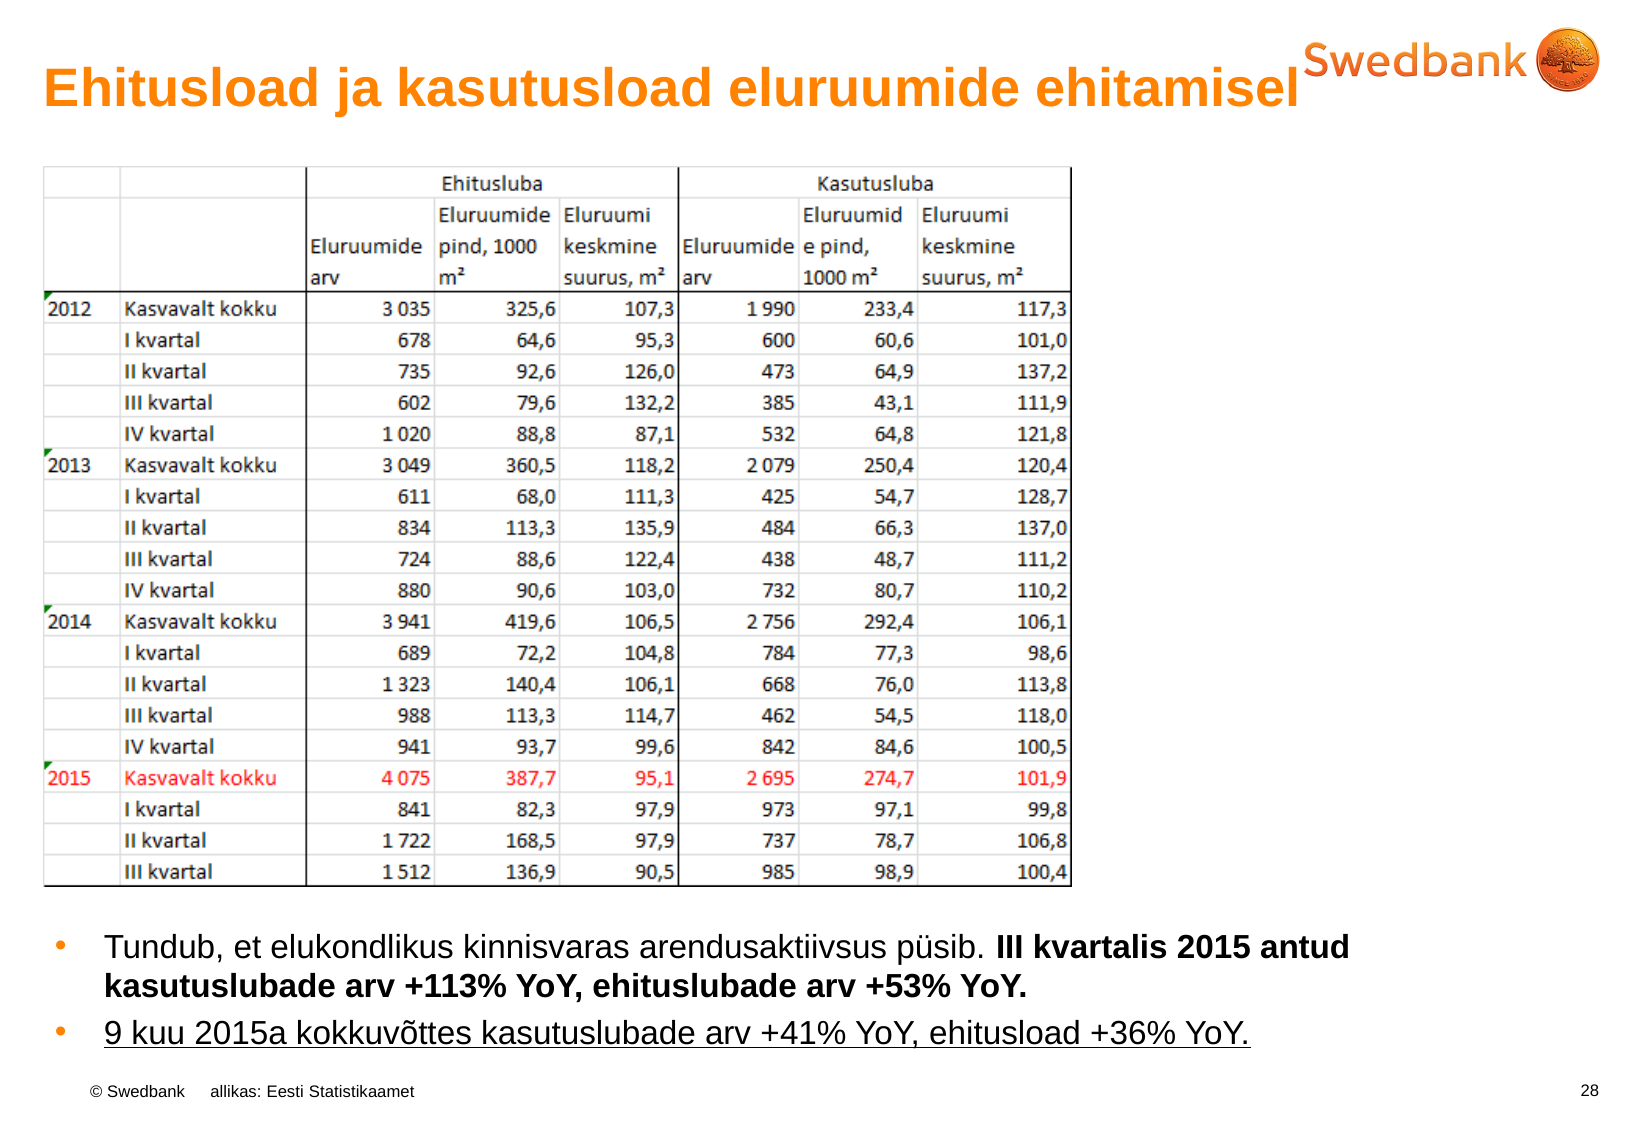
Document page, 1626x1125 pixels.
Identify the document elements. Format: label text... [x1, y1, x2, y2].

slide_number 28 [1535, 1079, 1600, 1100]
picture [1298, 26, 1612, 94]
title Ehitusload ja kasutusload eluruumide ehitamisel [43, 51, 1496, 168]
list Tundub, et elukondlikus kinnisvaras arendusaktiivsus püsib. III kvartalis 2015 antud kasutuslubade arv +113% YoY, ehituslubade arv +53% YoY. 9 kuu 2015a kokkuvõttes kasutuslubade arv +41% YoY, ehitusload +36% YoY. [54, 924, 1553, 1048]
picture [43, 166, 1073, 888]
footer allikas: Eesti Statistikaamet [210, 1080, 1509, 1099]
